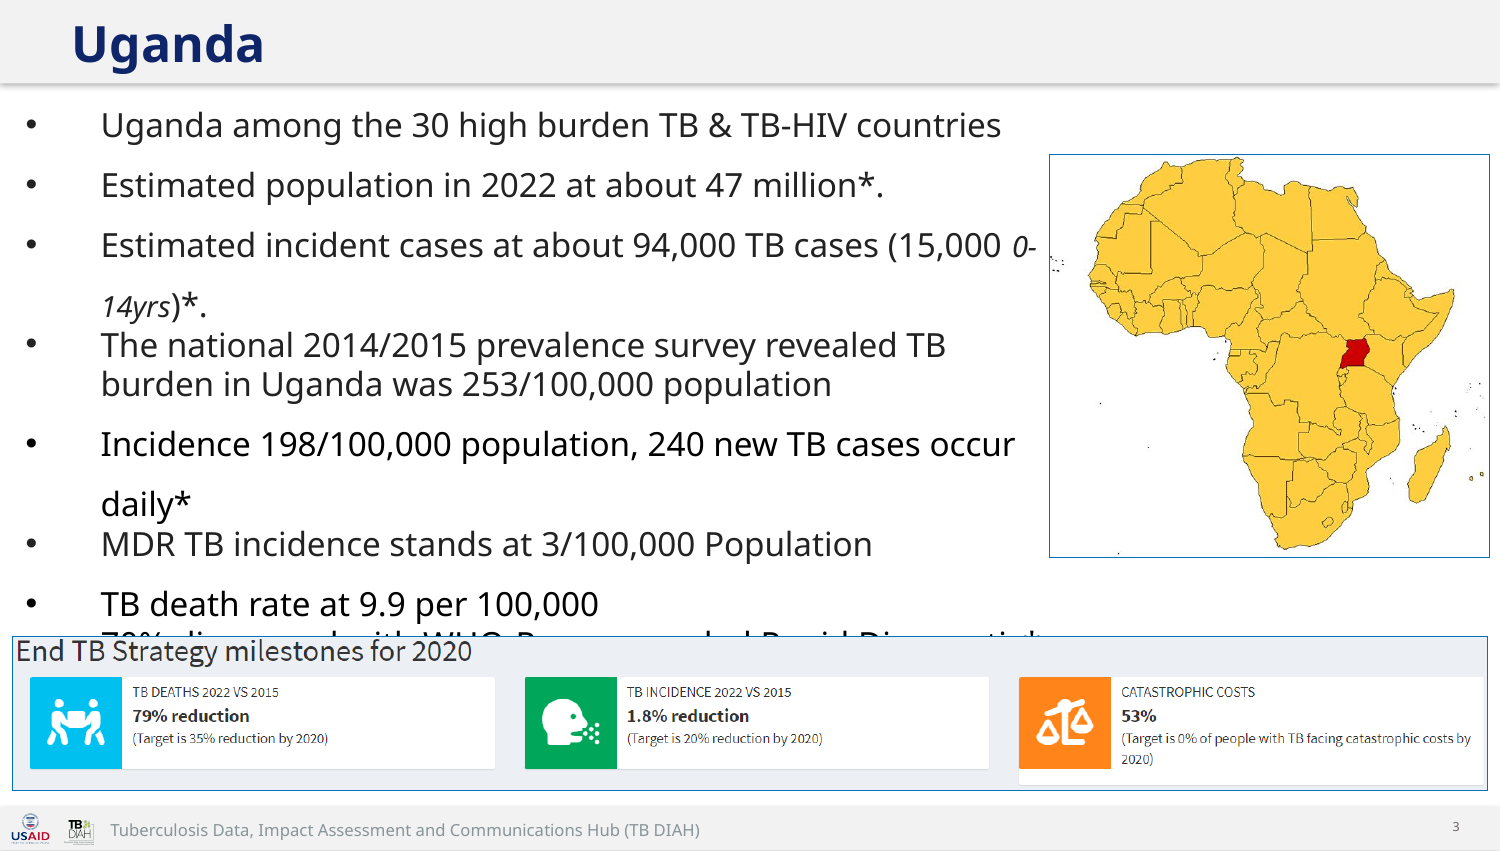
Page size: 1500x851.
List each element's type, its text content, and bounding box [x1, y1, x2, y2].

text_box Uganda among the 30 high burden TB & TB-HIV countries Estimated population in 2022 at about 47 million*. Estimated incident cases at about 94,000 TB cases (15,000 0-14yrs)*. The national 2014/2015 prevalence survey revealed TB burden in Uganda was 253/100,000 population Incidence 198/100,000 population, 240 new TB cases occur daily* MDR TB incidence stands at 3/100,000 Population TB death rate at 9.9 per 100,000 70% diagnosed with WHO-Recommended Rapid Diagnostic*. *Global TB report 2023 [10, 96, 1074, 636]
title Uganda [56, 3, 1332, 80]
slide_number 3 [1370, 811, 1475, 843]
picture [12, 635, 1488, 791]
picture [3, 805, 58, 851]
picture [1049, 153, 1490, 558]
picture [64, 820, 94, 845]
